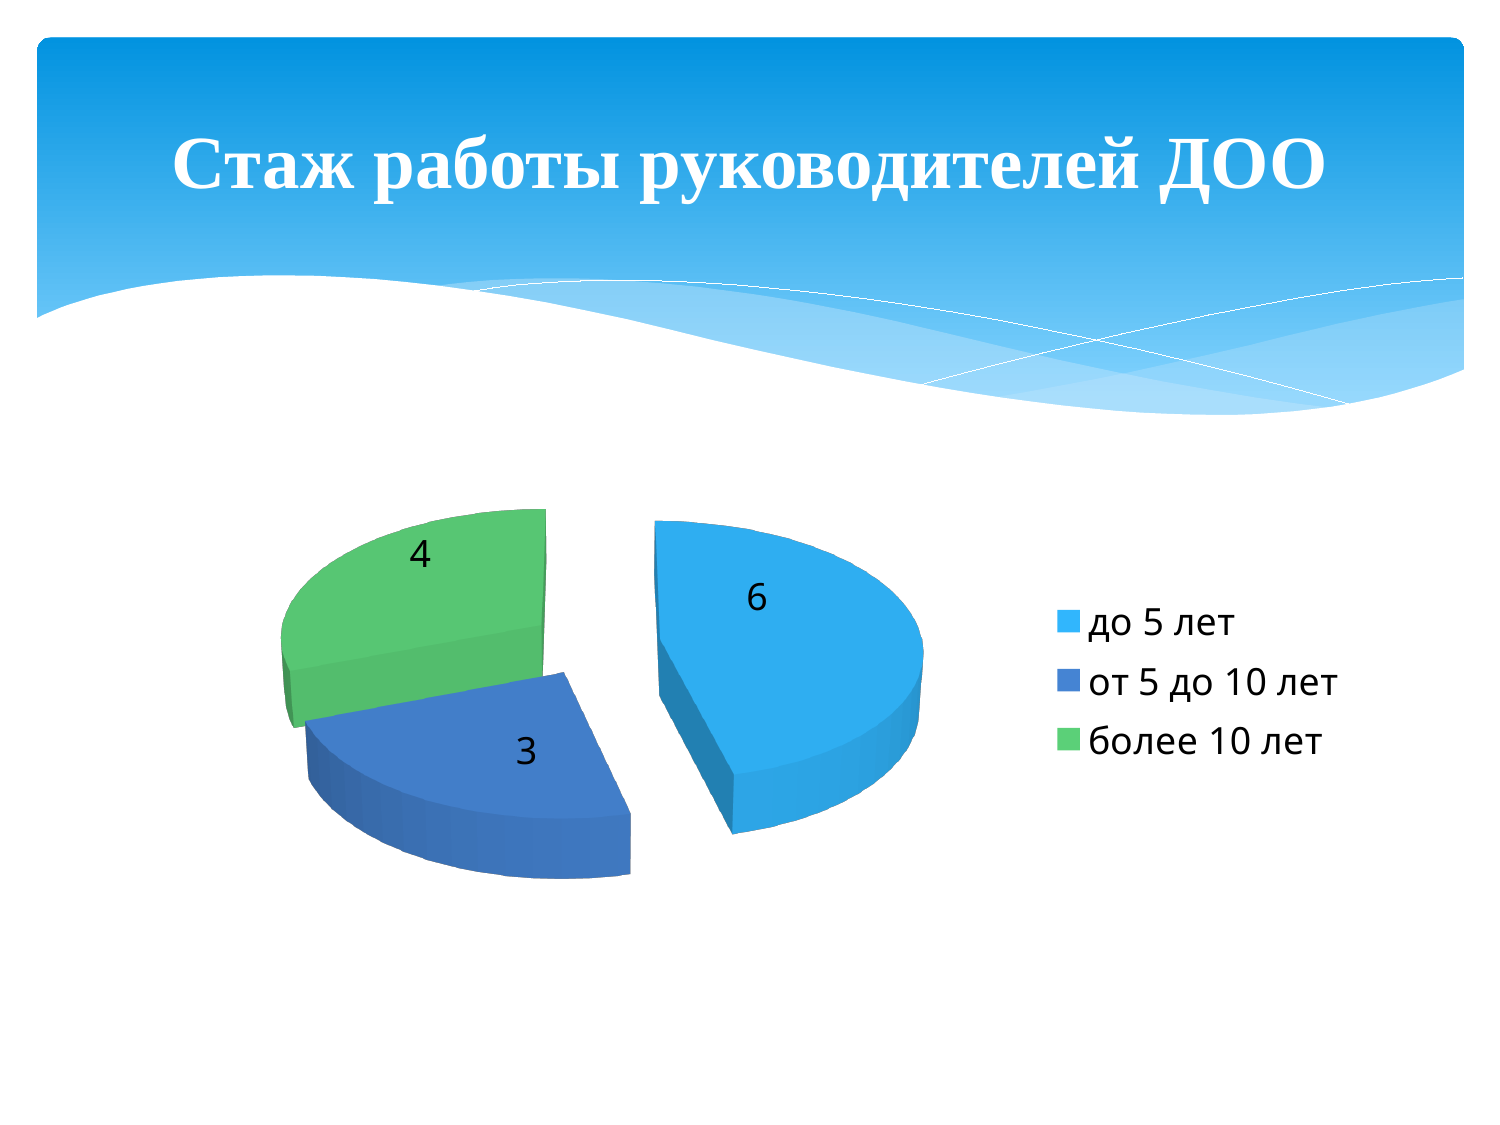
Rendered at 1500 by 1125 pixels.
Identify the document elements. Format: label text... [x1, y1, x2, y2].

chart [147, 396, 1364, 964]
title Стаж работы руководителей ДОО [75, 55, 1425, 261]
